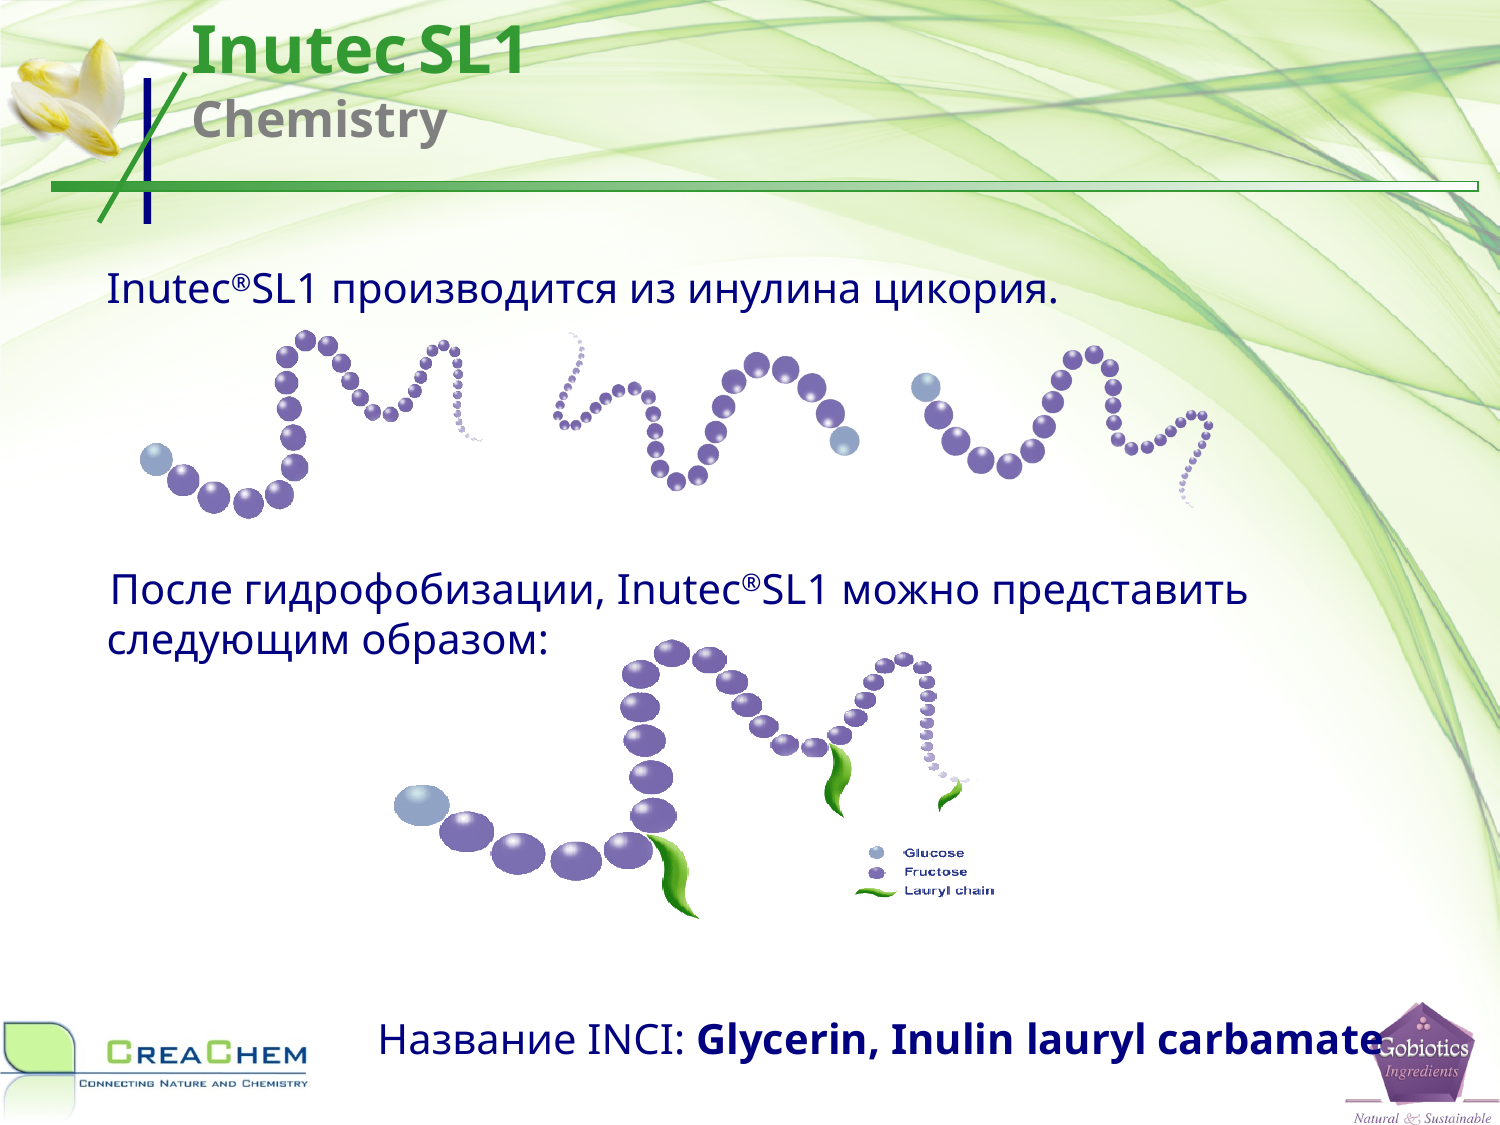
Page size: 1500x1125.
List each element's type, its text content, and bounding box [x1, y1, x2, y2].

list Inutec®SL1 производится из инулина цикория. После гидрофобизации, Inutec®SL1 можно представить следующим образом: Название INCI: Glycerin, Inulin lauryl carbamate [91, 254, 1428, 1067]
title Inutec SL1 Chemistry [177, 0, 1477, 178]
picture [127, 153, 143, 181]
picture [0, 0, 1500, 1125]
